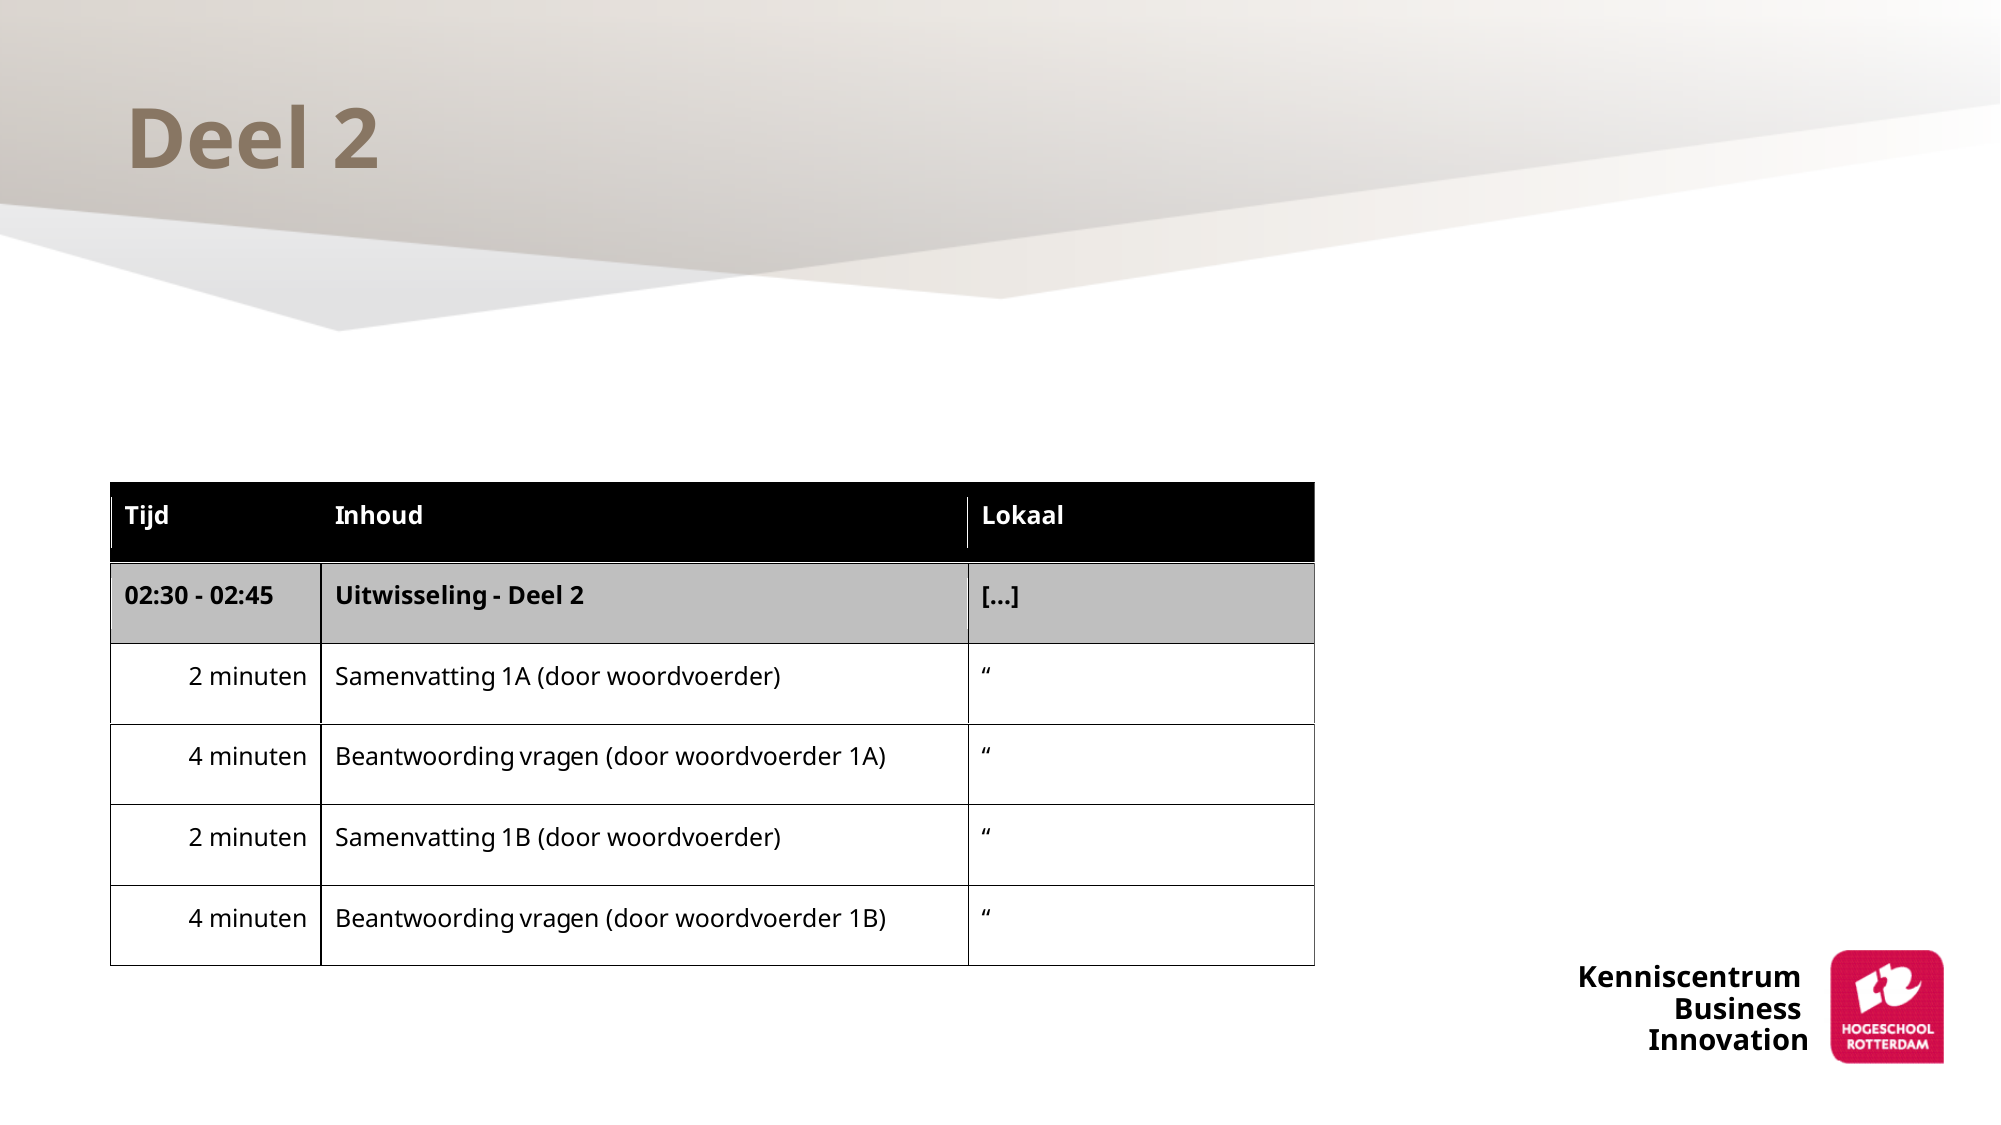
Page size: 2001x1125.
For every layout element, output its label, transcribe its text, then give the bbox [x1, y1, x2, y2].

picture [0, 0, 2000, 338]
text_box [110, 481, 1315, 1011]
text_box Kenniscentrum Business Innovation [1085, 955, 1825, 1087]
picture [1824, 947, 1947, 1067]
